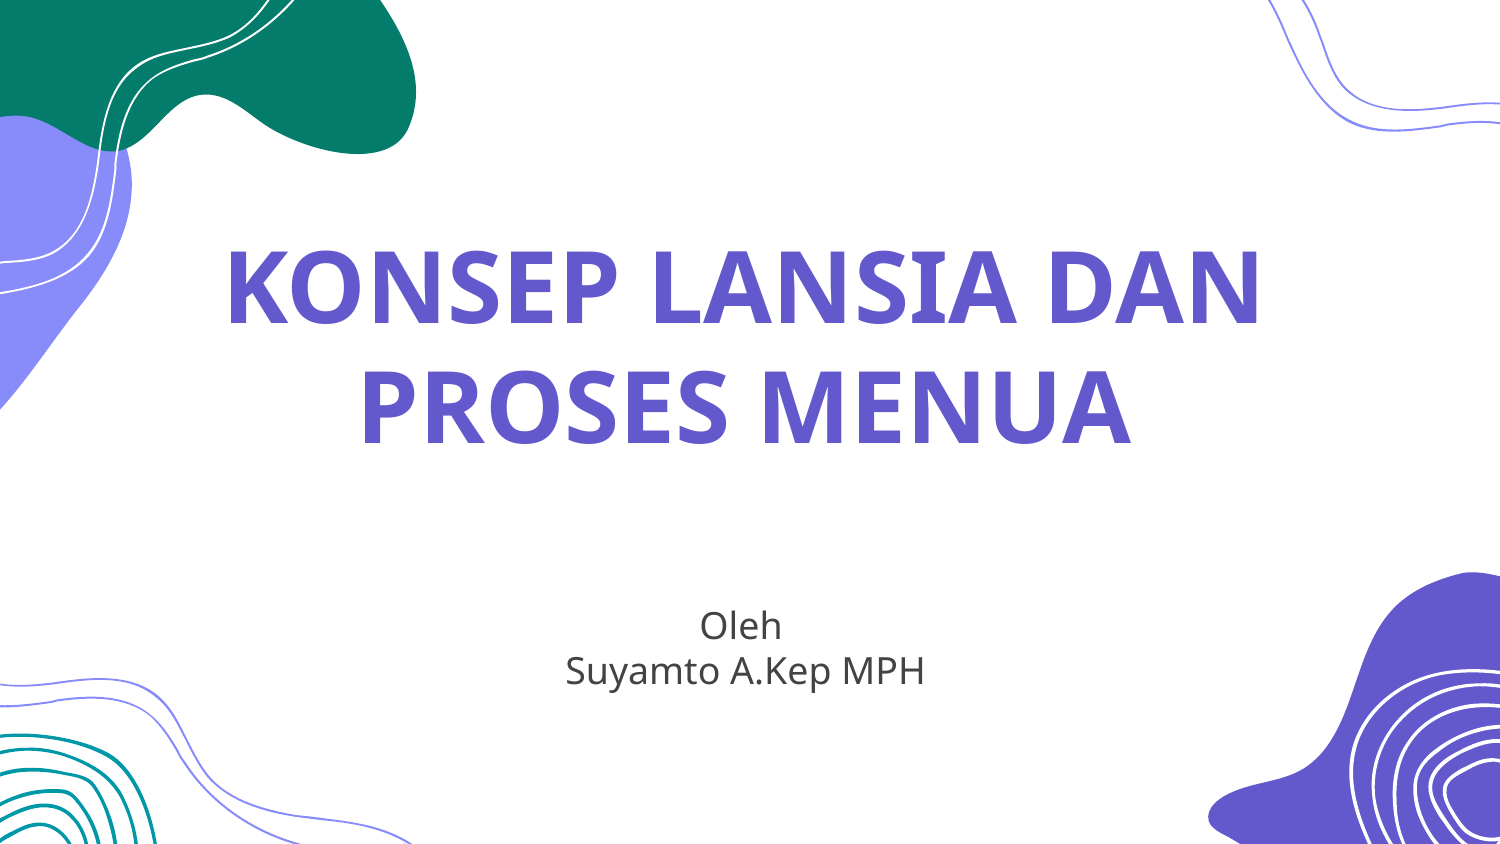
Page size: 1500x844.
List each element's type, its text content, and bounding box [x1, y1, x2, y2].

title KONSEP LANSIA DAN PROSES MENUA [147, 221, 1341, 466]
subtitle Oleh Suyamto A.Kep MPH [454, 587, 1019, 718]
